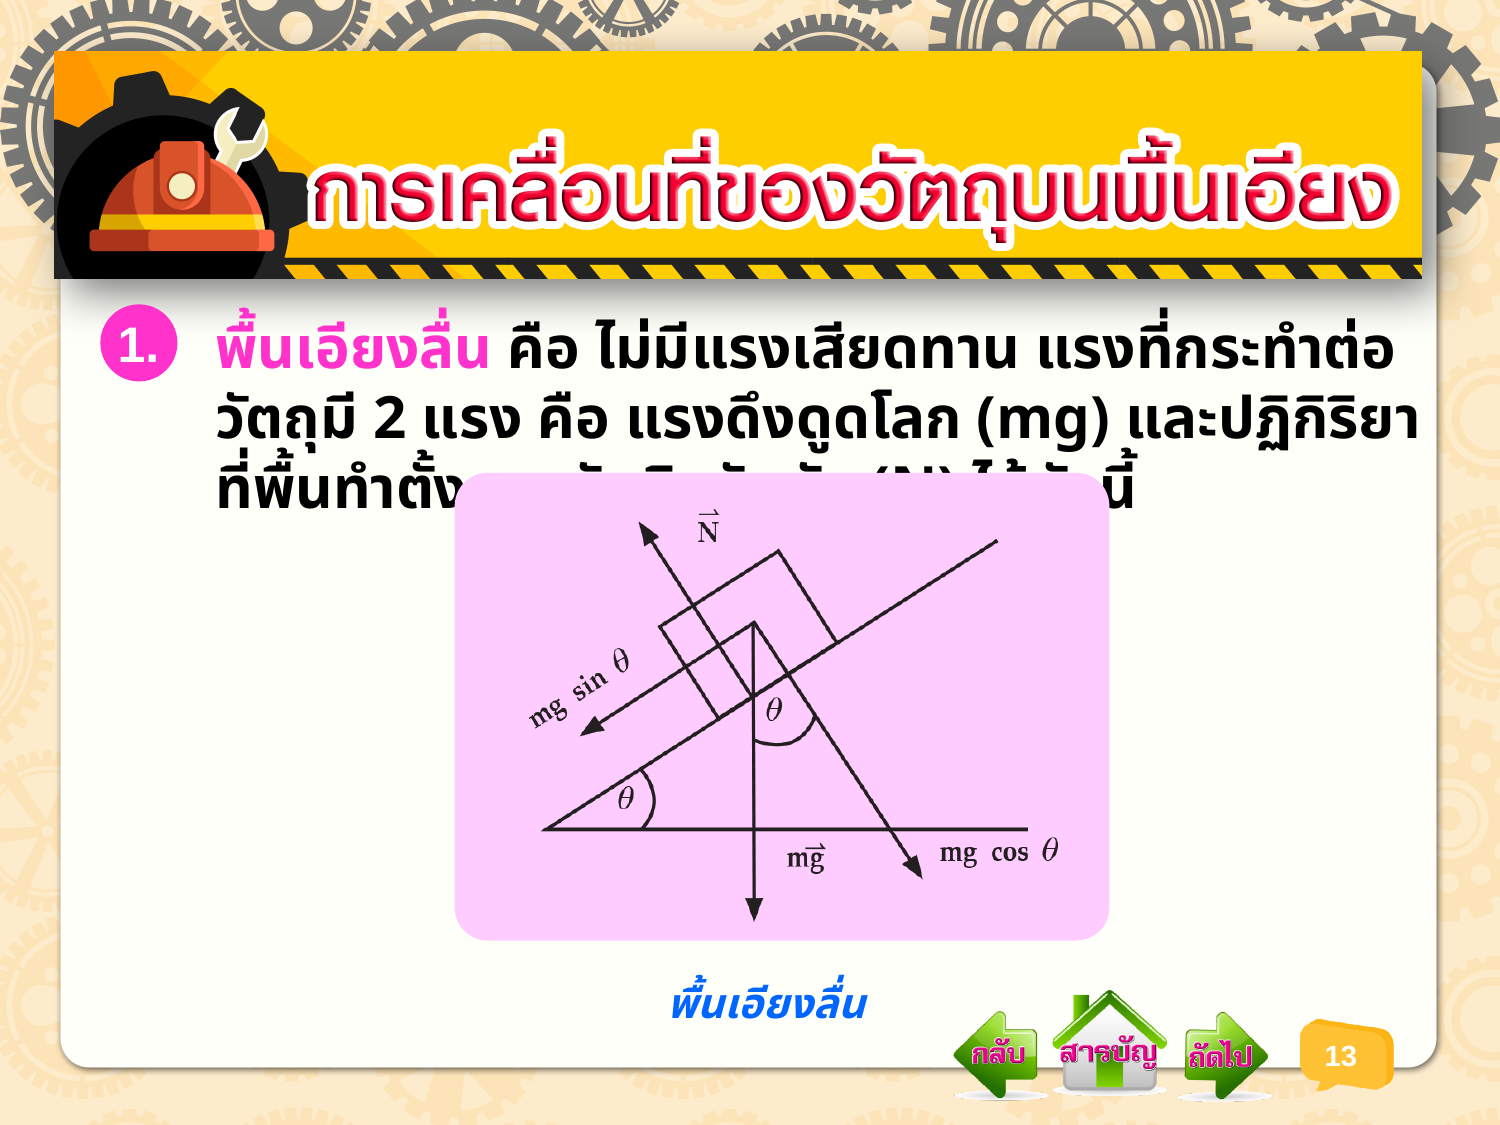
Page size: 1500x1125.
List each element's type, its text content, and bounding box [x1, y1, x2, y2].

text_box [100, 302, 1448, 531]
picture [0, 0, 1500, 1125]
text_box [454, 472, 1110, 941]
text_box พื้นเอียงลื่น [652, 969, 880, 1035]
